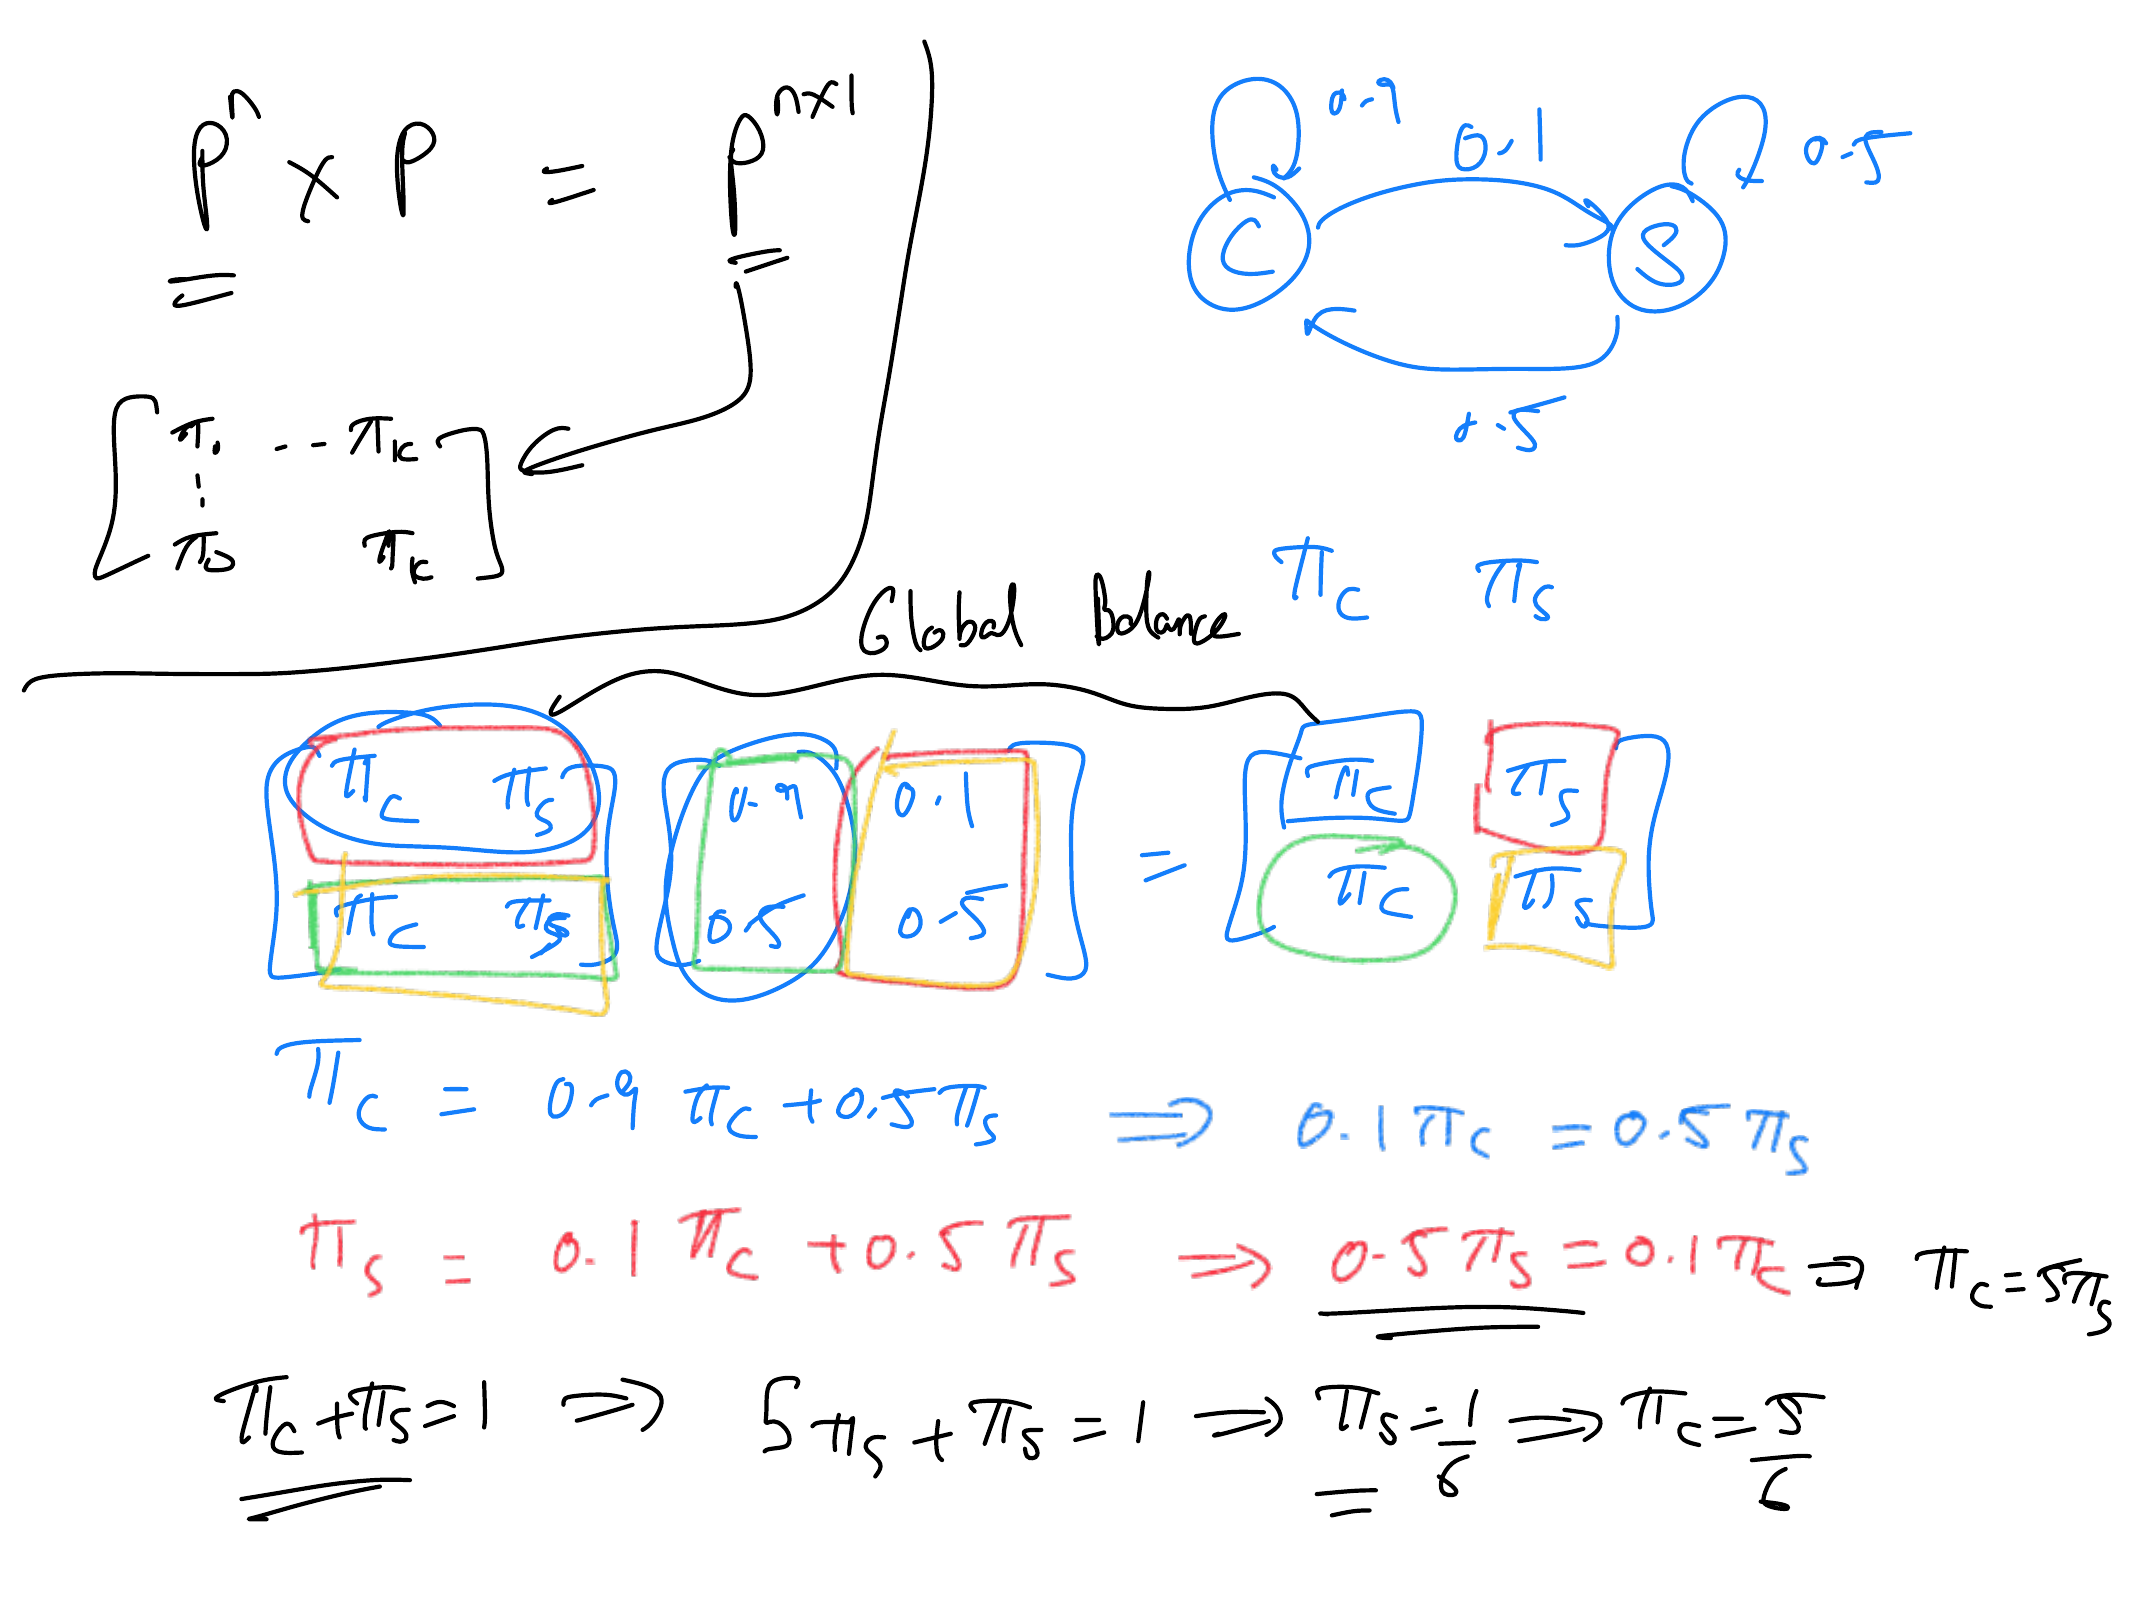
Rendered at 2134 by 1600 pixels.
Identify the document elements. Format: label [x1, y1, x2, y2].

text_box [23, 41, 2111, 1520]
text_box [1305, 78, 1911, 620]
